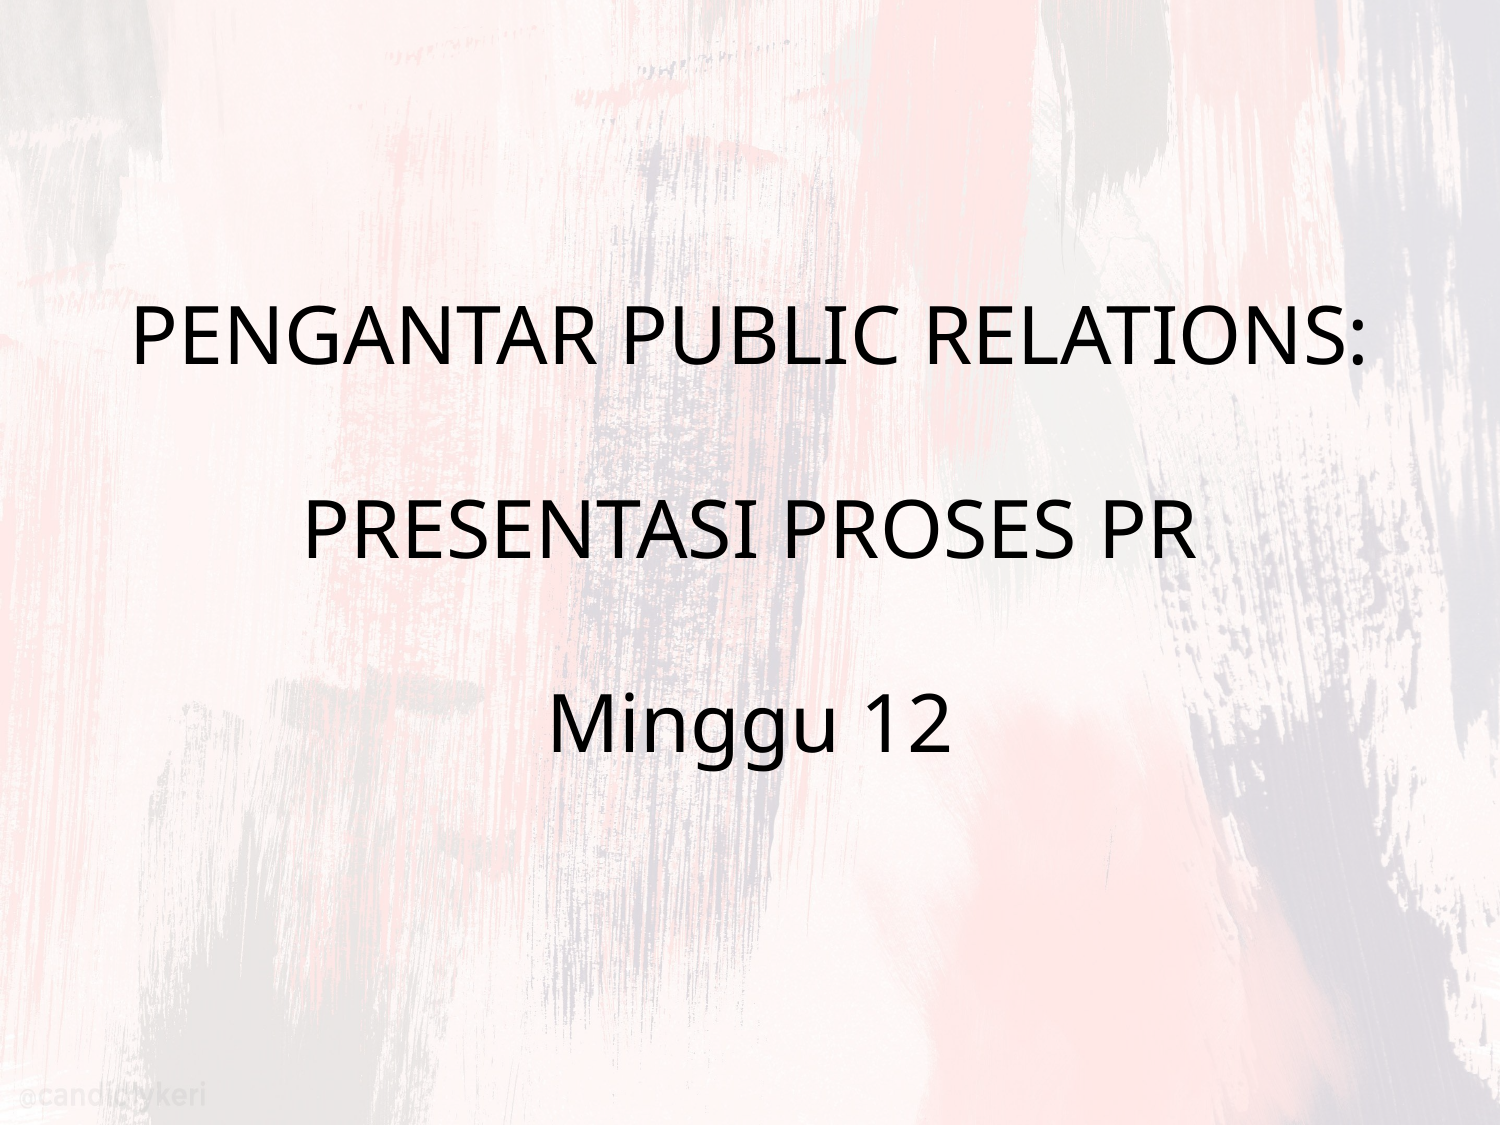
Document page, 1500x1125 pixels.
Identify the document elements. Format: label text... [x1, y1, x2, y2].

title PENGANTAR PUBLIC RELATIONS: PRESENTASI PROSES PR Minggu 12 [112, 233, 1388, 820]
